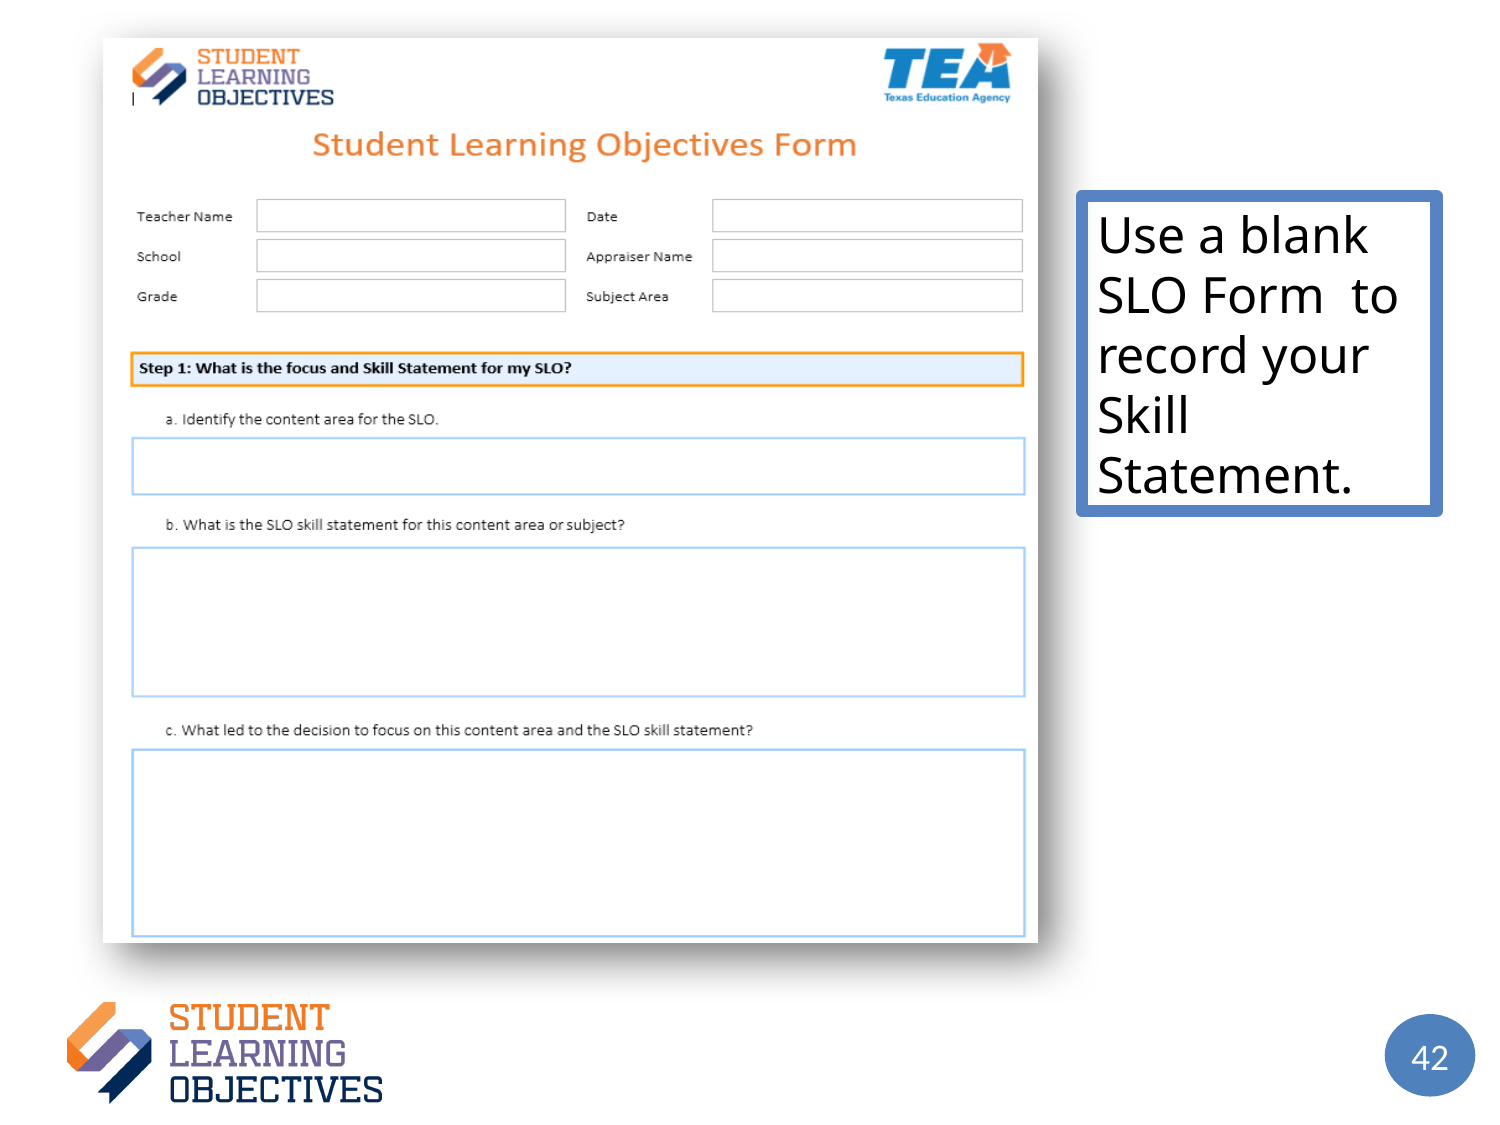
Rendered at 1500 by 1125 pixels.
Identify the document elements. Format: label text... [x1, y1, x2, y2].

slide_number 42 [1384, 1014, 1476, 1097]
picture [102, 38, 1038, 943]
text_box Use a blank SLO Form to record your Skill Statement. [1082, 196, 1437, 512]
picture [67, 1002, 382, 1104]
